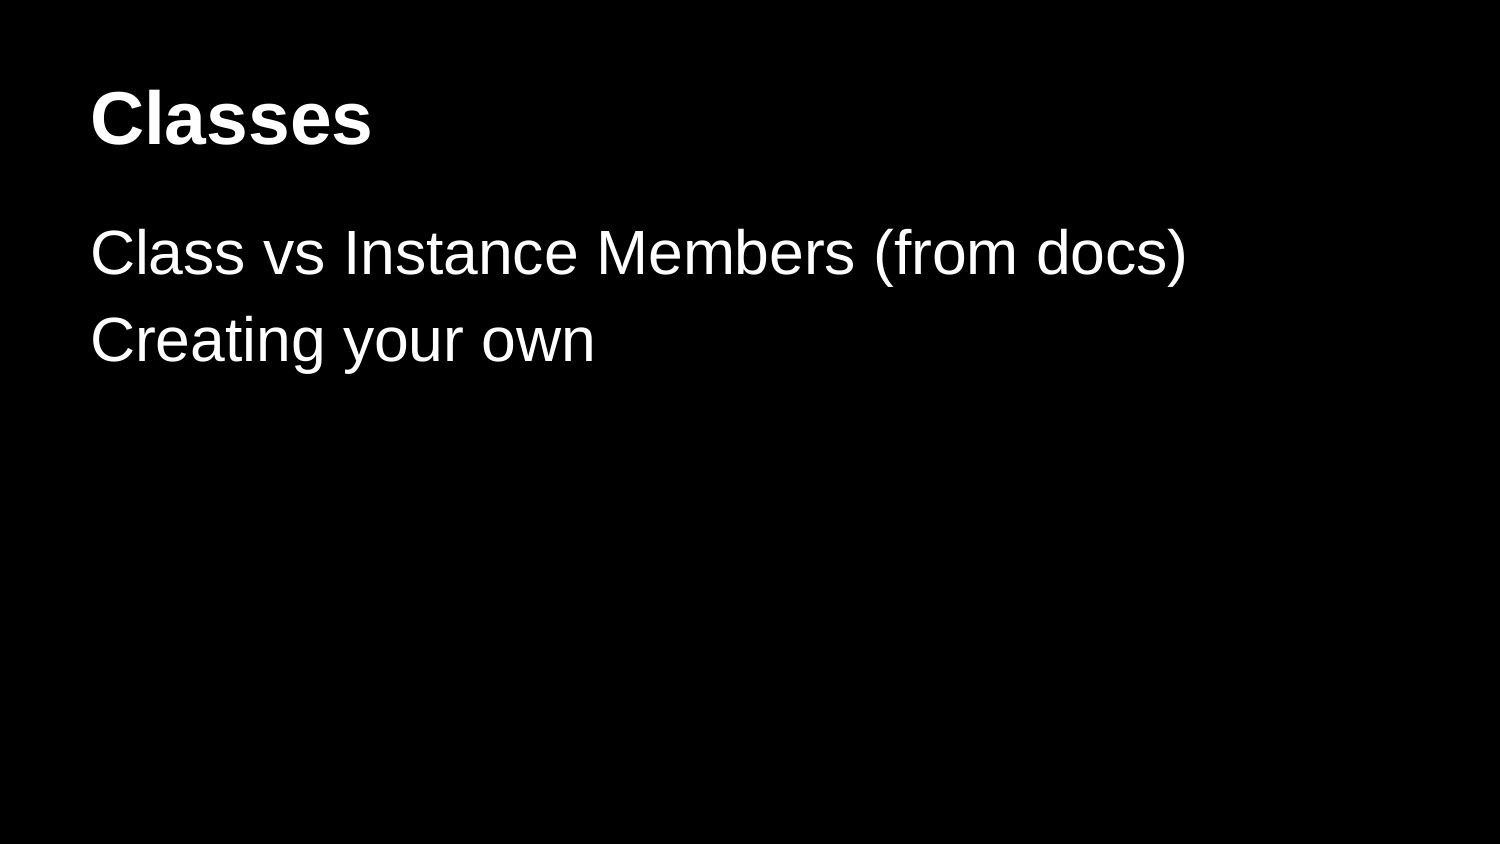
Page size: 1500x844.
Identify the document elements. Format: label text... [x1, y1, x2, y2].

title Classes [75, 33, 1425, 175]
list Class vs Instance Members (from docs) Creating your own [75, 196, 1425, 808]
